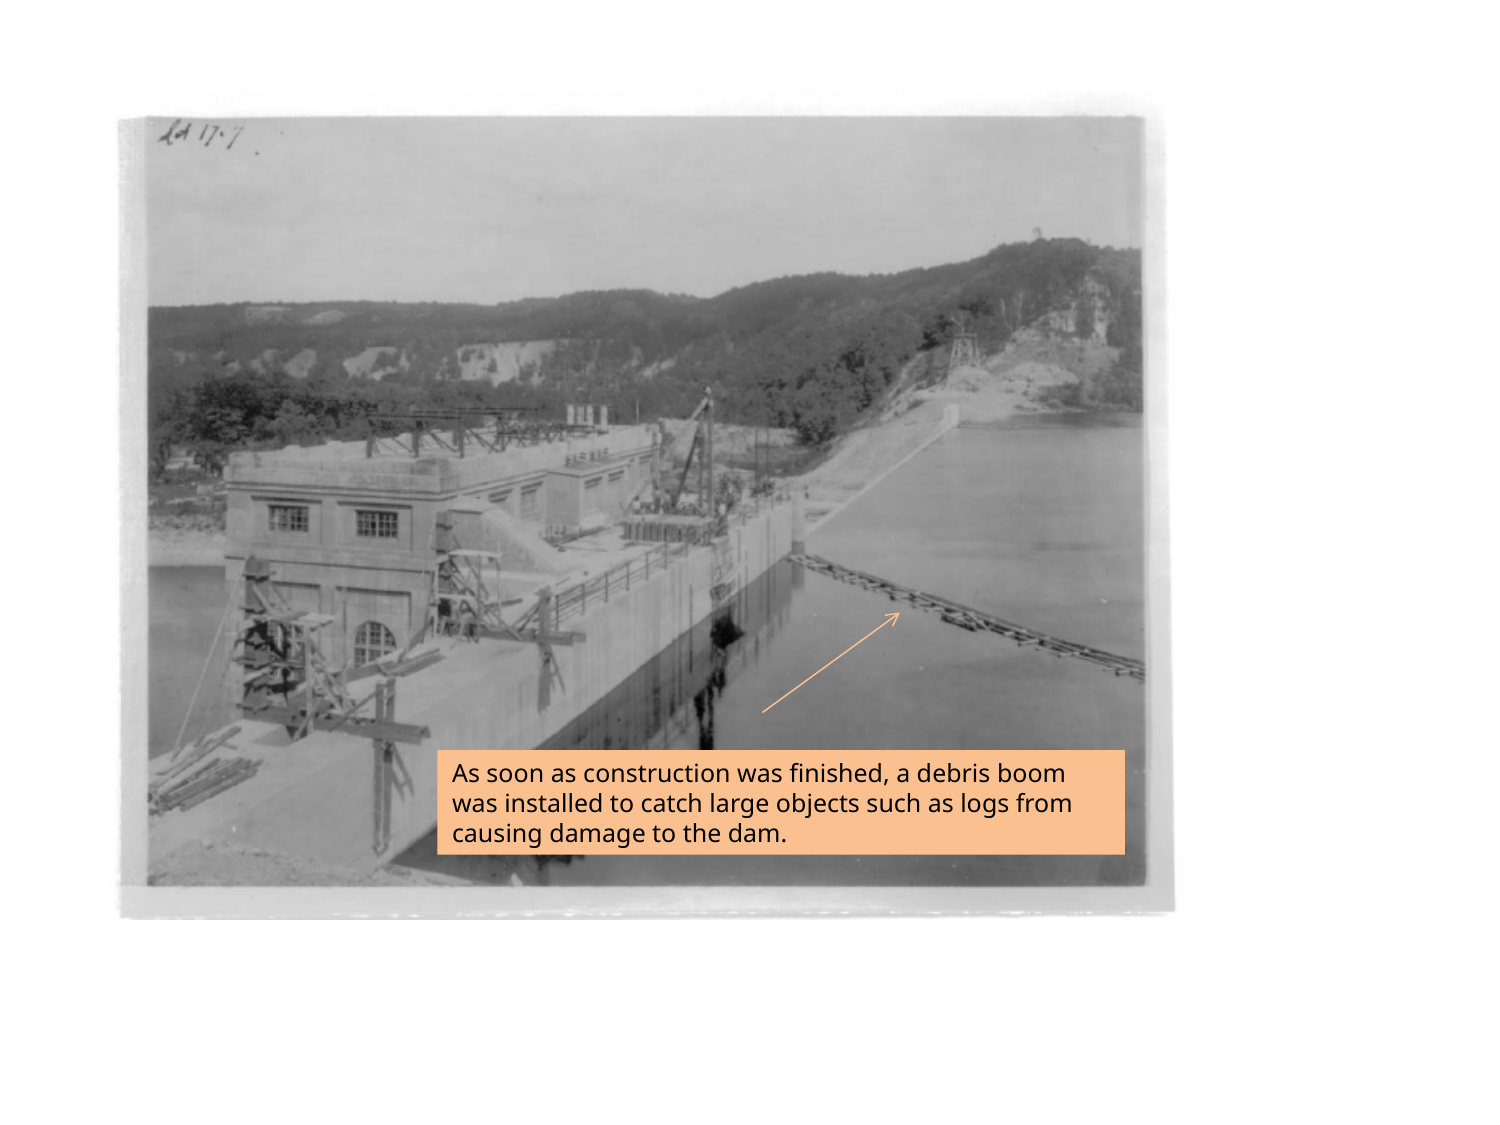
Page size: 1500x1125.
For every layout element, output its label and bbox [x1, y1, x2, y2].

picture [103, 92, 1189, 920]
text_box [762, 612, 901, 713]
